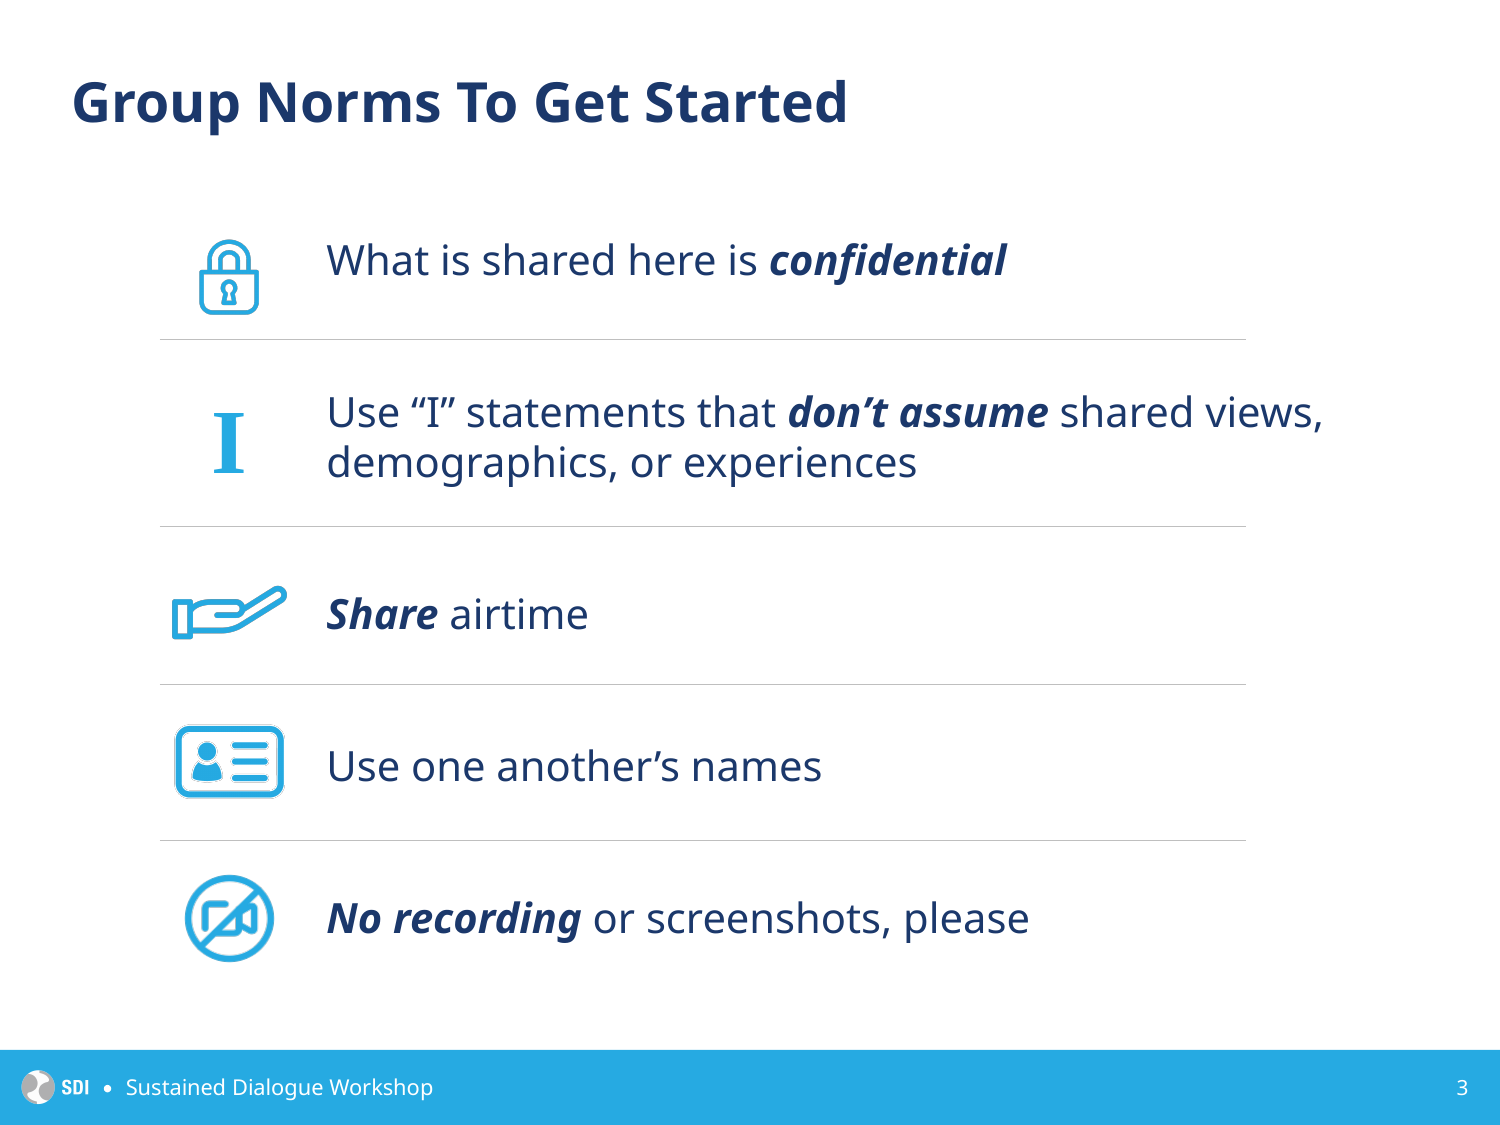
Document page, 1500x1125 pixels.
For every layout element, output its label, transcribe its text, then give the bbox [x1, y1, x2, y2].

picture [170, 538, 289, 687]
picture [172, 690, 287, 833]
text_box 3 [1444, 1074, 1469, 1103]
picture [19, 1066, 94, 1108]
text_box I [196, 374, 263, 499]
picture [180, 858, 279, 979]
list What is shared here is confidential Use “I” statements that don’t assume shared views, demographics, or experiences Share airtime Use one another’s names No recording or screenshots, please [326, 233, 1381, 943]
picture [187, 225, 271, 330]
title Group Norms To Get Started [56, 59, 1351, 142]
